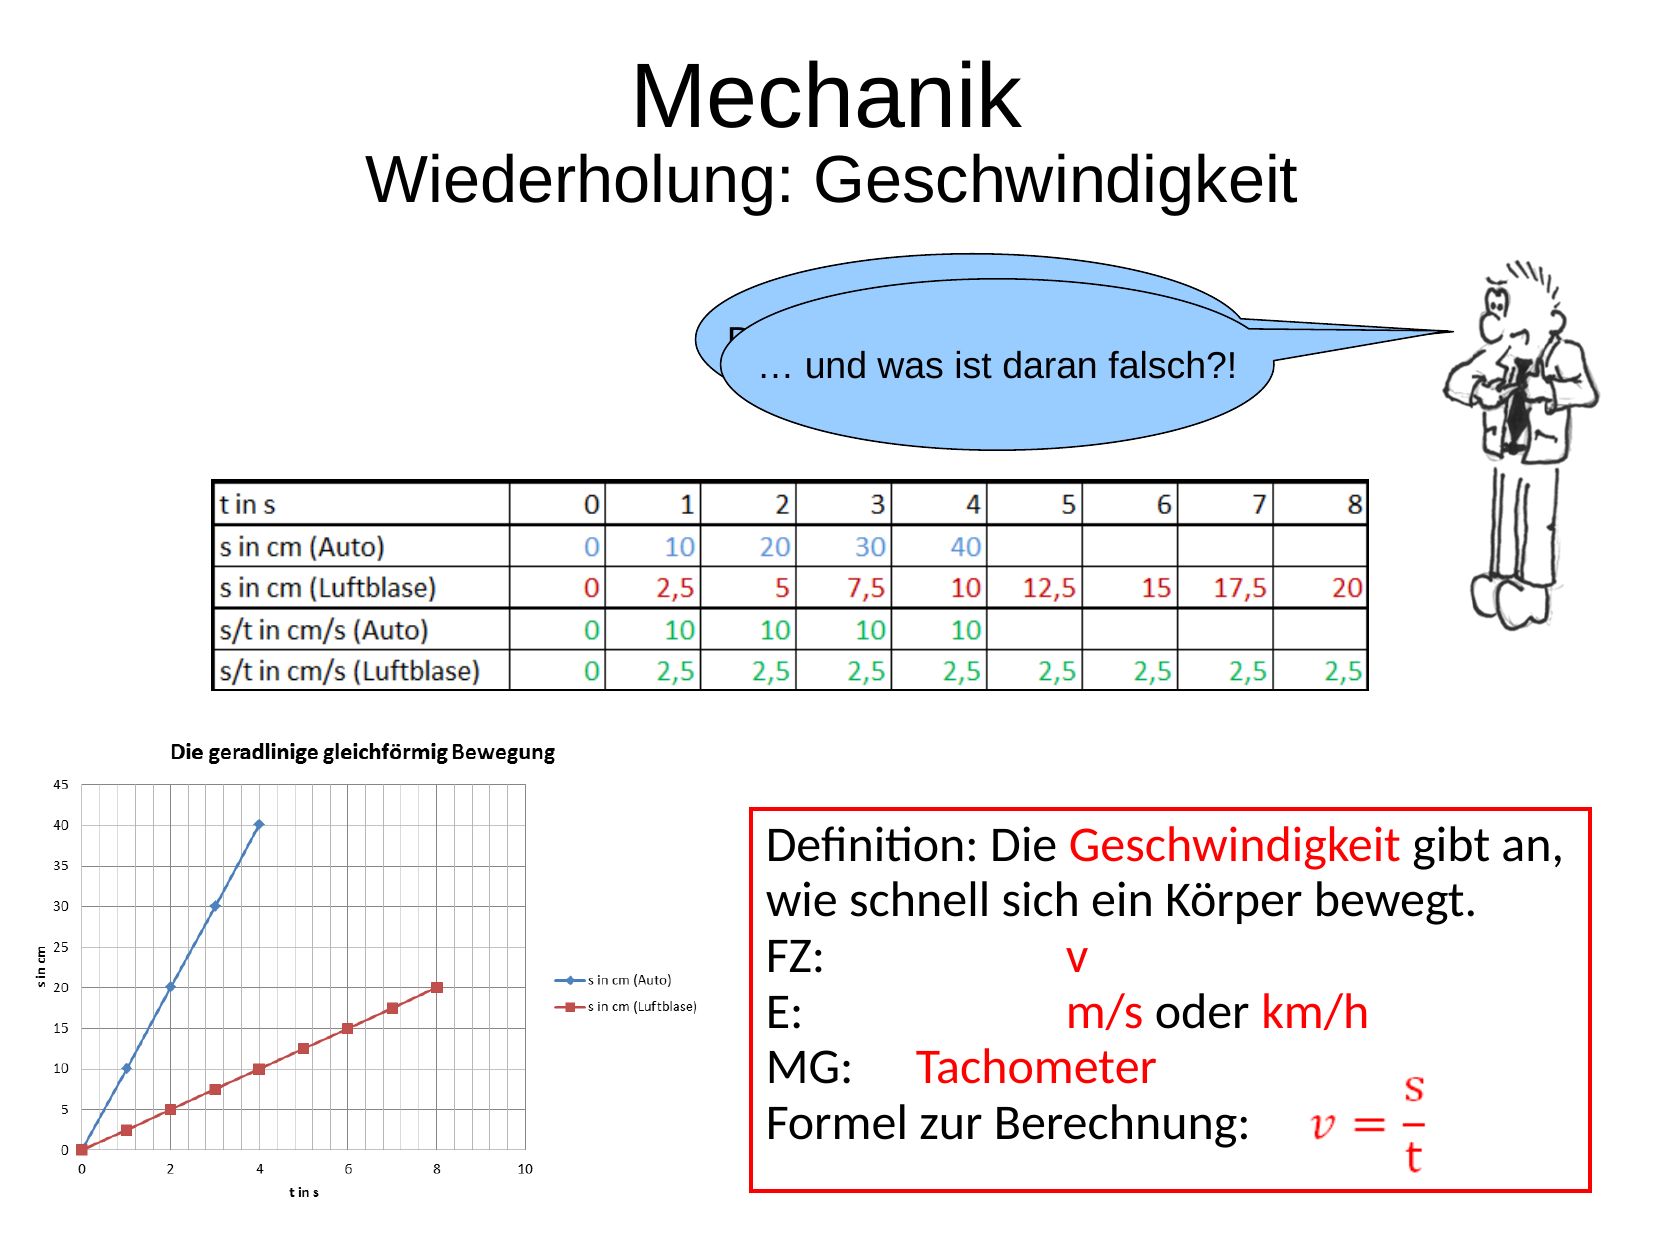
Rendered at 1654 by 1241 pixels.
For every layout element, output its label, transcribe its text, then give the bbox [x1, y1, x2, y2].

picture [1436, 253, 1616, 637]
picture [32, 733, 701, 1204]
text_box Das war die Geschwindigkeit! [695, 253, 1427, 377]
subtitle Wiederholung: Geschwindigkeit [88, 120, 1577, 237]
text_box Definition: Die Geschwindigkeit gibt an, wie schnell sich ein Körper bewegt. FZ: v E: m/s oder km/h MG: Tachometer Formel zur Berechnung: [751, 808, 1591, 1191]
text_box … und was ist daran falsch?! [720, 278, 1431, 451]
picture [1301, 1068, 1434, 1179]
picture [212, 481, 1368, 690]
title Mechanik [82, 0, 1571, 190]
